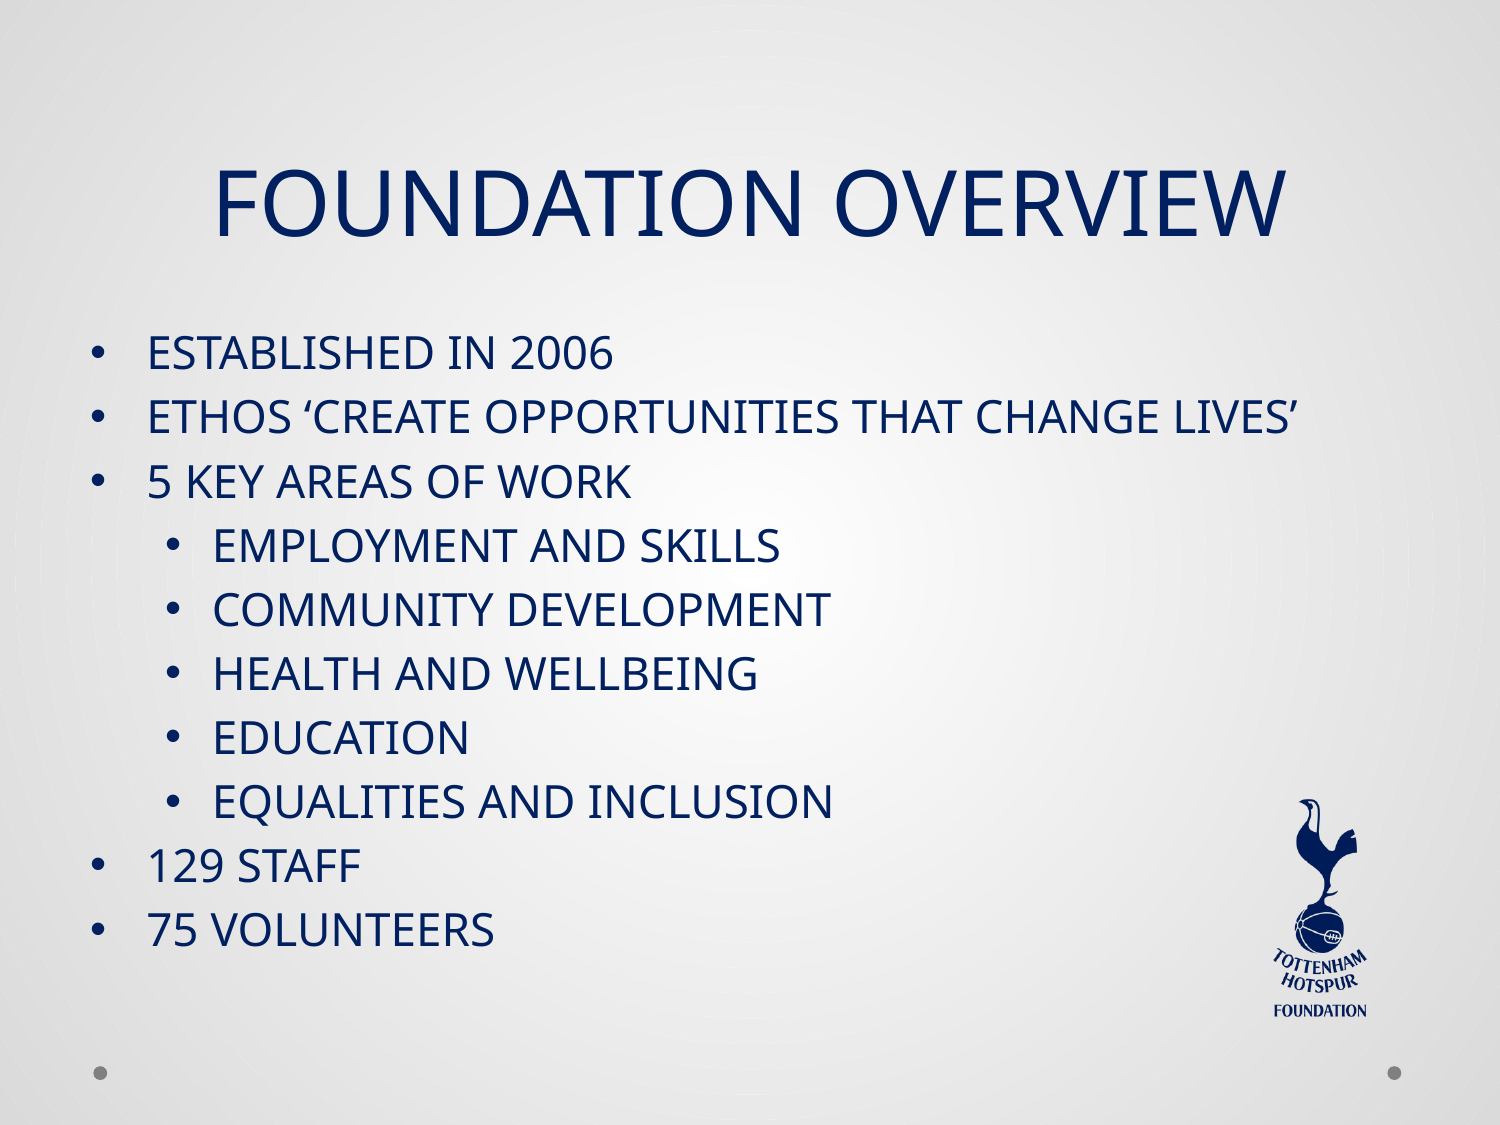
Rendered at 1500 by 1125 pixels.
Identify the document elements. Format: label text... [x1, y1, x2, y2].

picture [1233, 767, 1407, 1062]
title FOUNDATION OVERVIEW [75, 0, 1425, 262]
list ESTABLISHED IN 2006 ETHOS ‘CREATE OPPORTUNITIES THAT CHANGE LIVES’ 5 KEY AREAS OF WORK EMPLOYMENT AND SKILLS COMMUNITY DEVELOPMENT HEALTH AND WELLBEING EDUCATION EQUALITIES AND INCLUSION 129 STAFF 75 VOLUNTEERS [75, 262, 1425, 1005]
